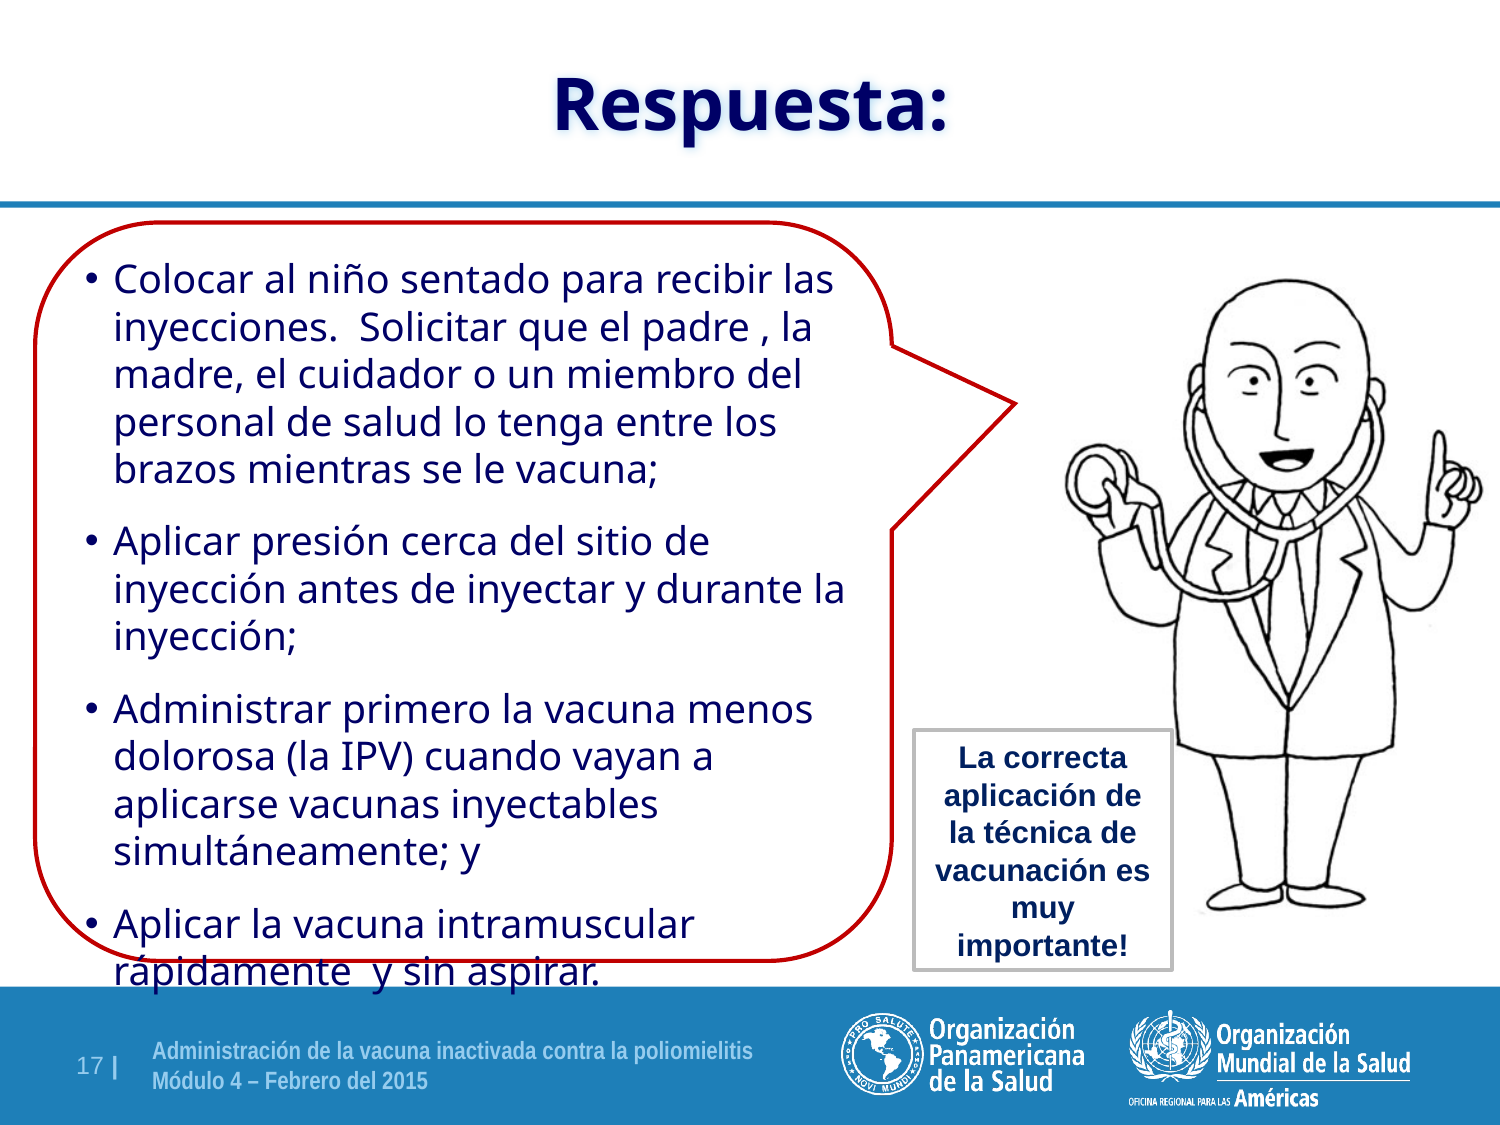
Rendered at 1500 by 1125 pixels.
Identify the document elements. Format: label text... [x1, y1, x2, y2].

text_box Respuesta: [0, 0, 1500, 204]
picture [832, 982, 1422, 1125]
text_box La correcta aplicación de la técnica de vacunación es muy importante! [912, 728, 1174, 972]
text_box [85, 222, 841, 246]
text_box [35, 259, 70, 924]
text_box [868, 273, 1015, 911]
picture [1050, 266, 1500, 917]
text_box Colocar al niño sentado para recibir las inyecciones. Solicitar que el padre , la madre, el cuidador o un miembro del personal de salud lo tenga entre los brazos mientras se le vacuna; Aplicar presión cerca del sitio de inyección antes de inyectar y durante la inyección; Administrar primero la vacuna menos dolorosa (la IPV) cuando vayan a aplicarse vacunas inyectables simultáneamente; y Aplicar la vacuna intramuscular rápidamente y sin aspirar. [70, 246, 868, 1001]
